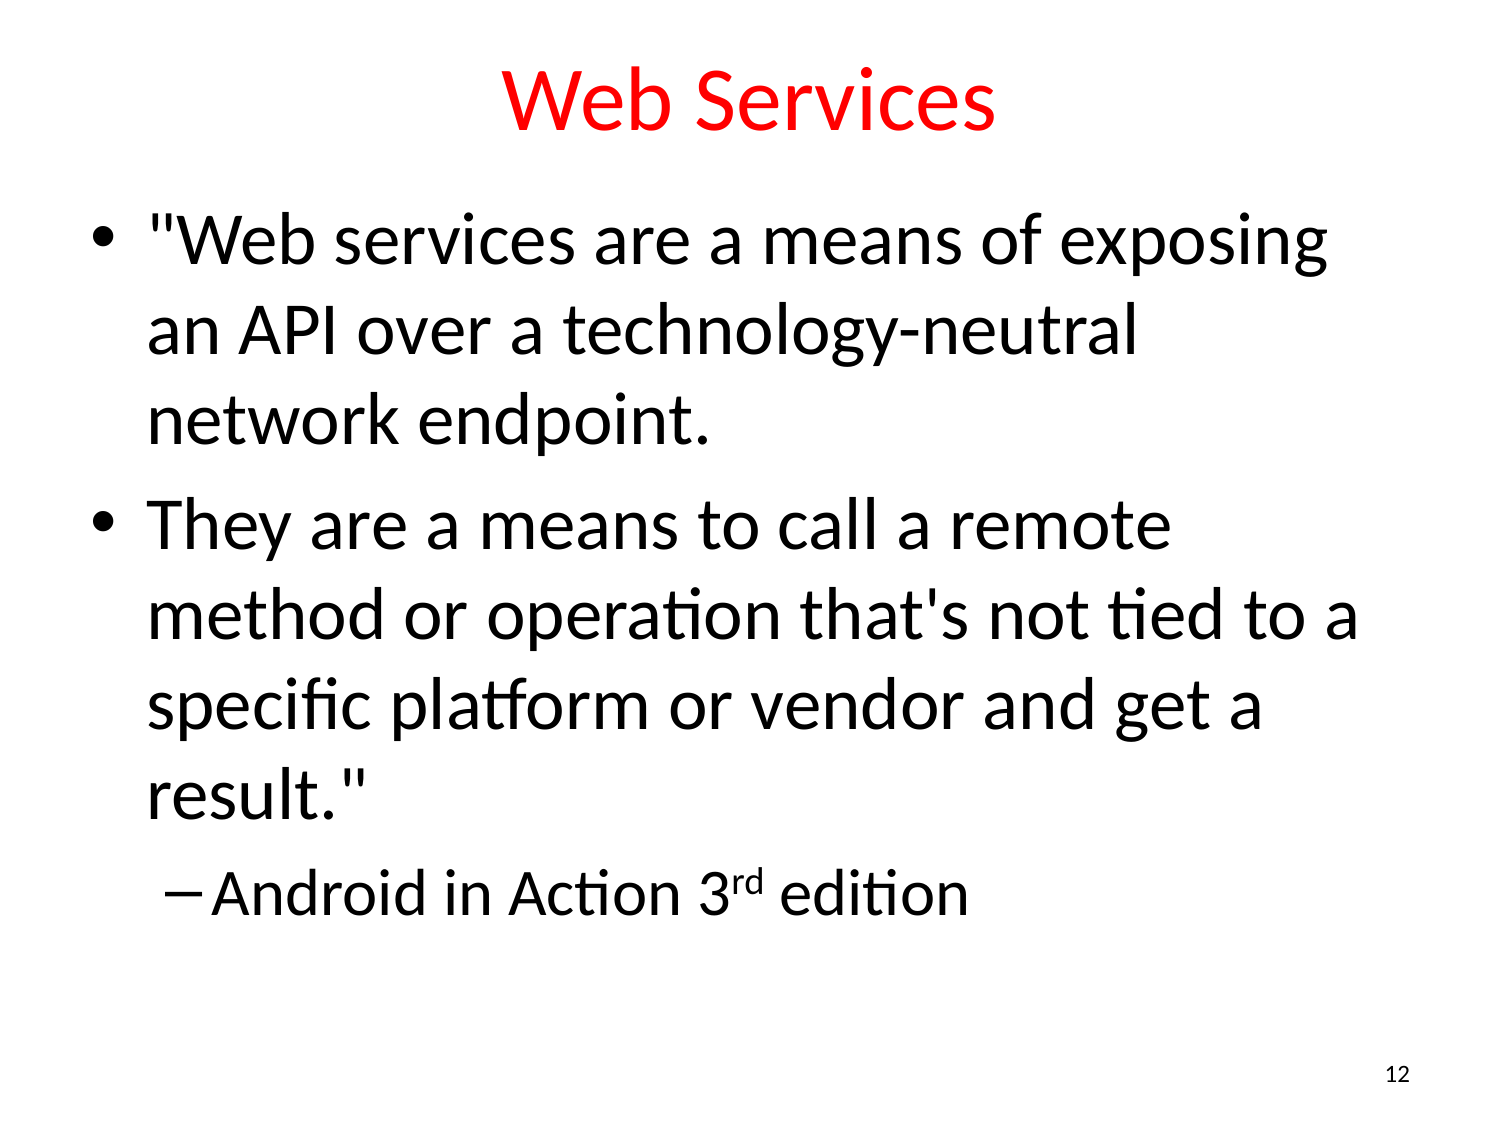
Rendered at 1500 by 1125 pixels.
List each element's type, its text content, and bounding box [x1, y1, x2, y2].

slide_number 12 [1074, 1042, 1425, 1103]
list "Web services are a means of exposing an API over a technology-neutral network endpoint. They are a means to call a remote method or operation that's not tied to a specific platform or vendor and get a result." Android in Action 3rd edition [75, 182, 1425, 1038]
title Web Services [75, 0, 1425, 182]
